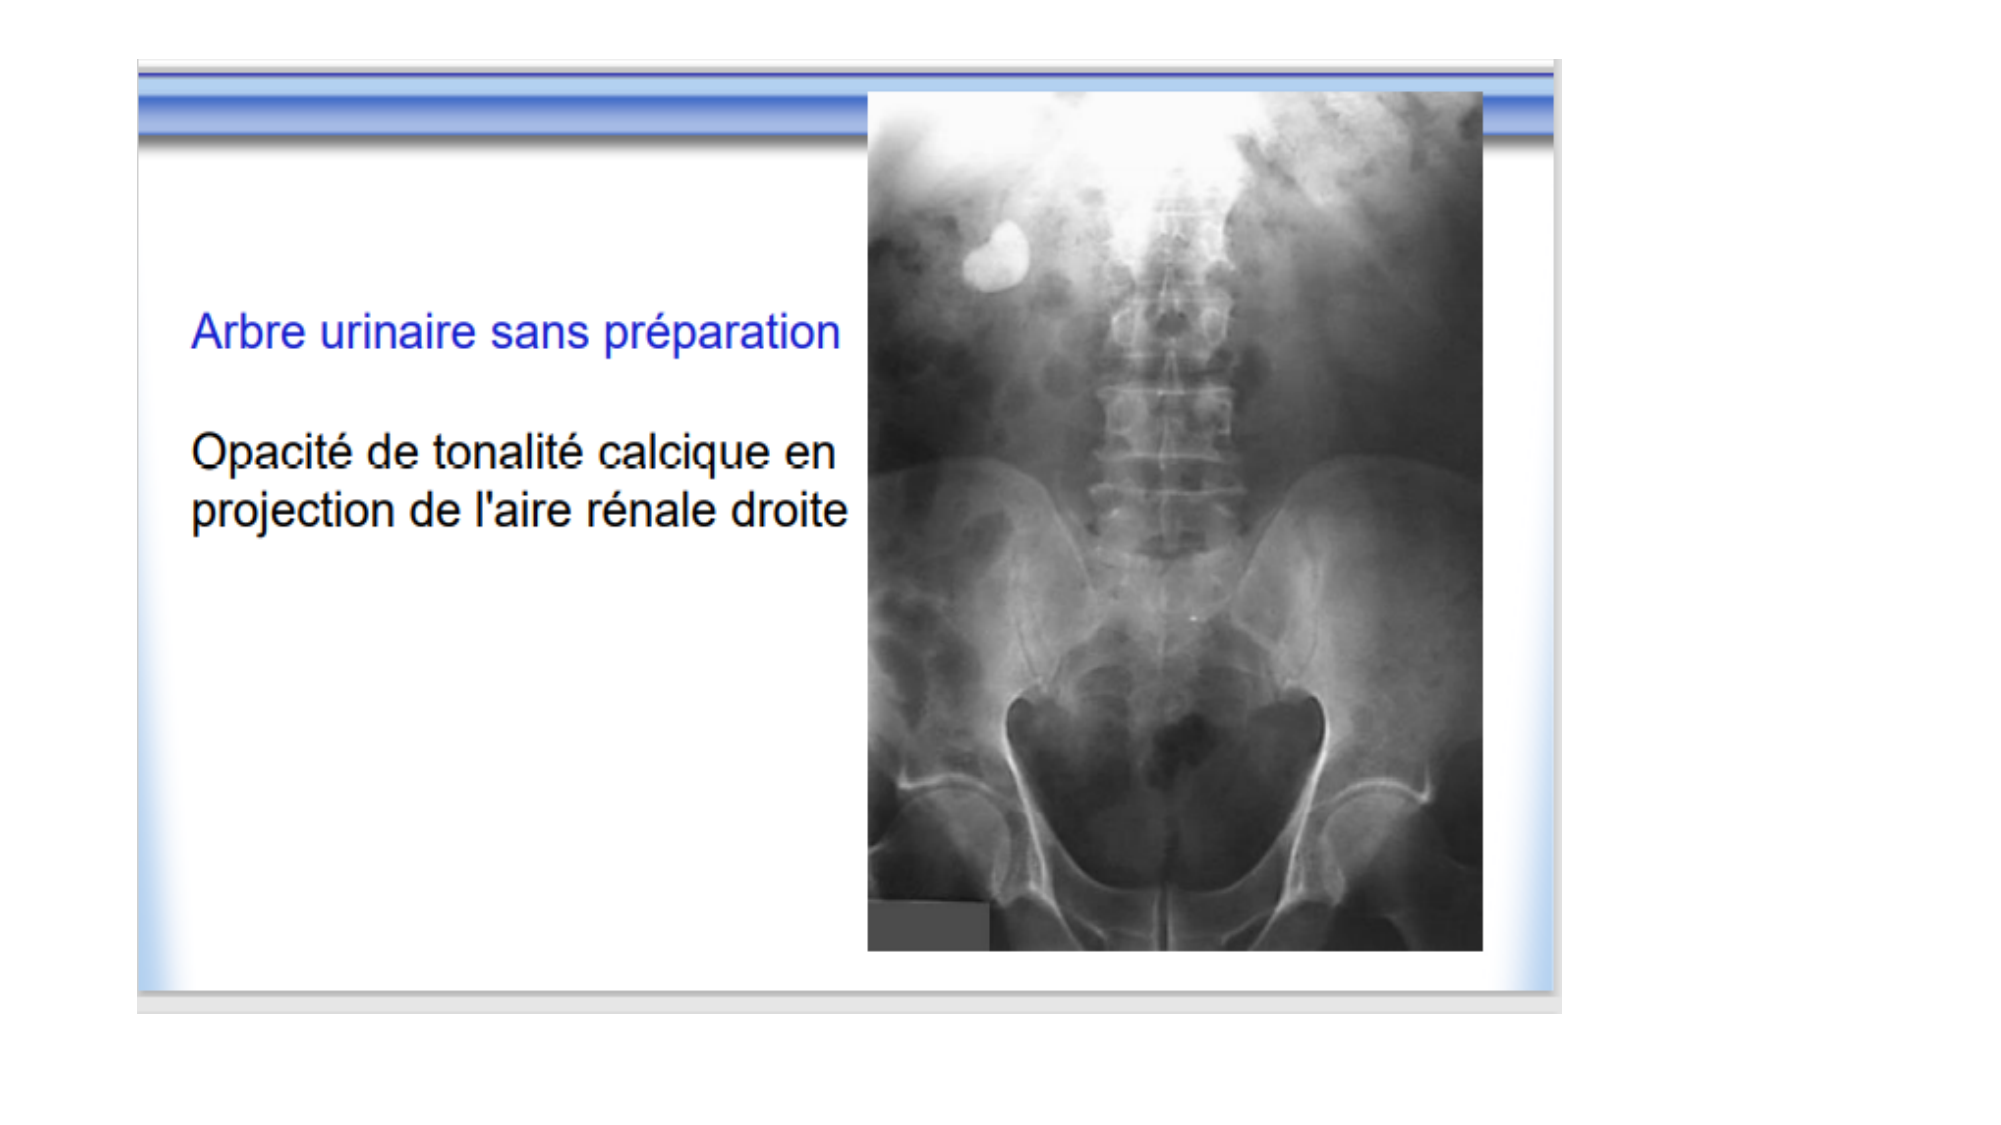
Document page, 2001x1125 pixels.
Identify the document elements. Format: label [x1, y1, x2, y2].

list [137, 59, 1562, 1014]
